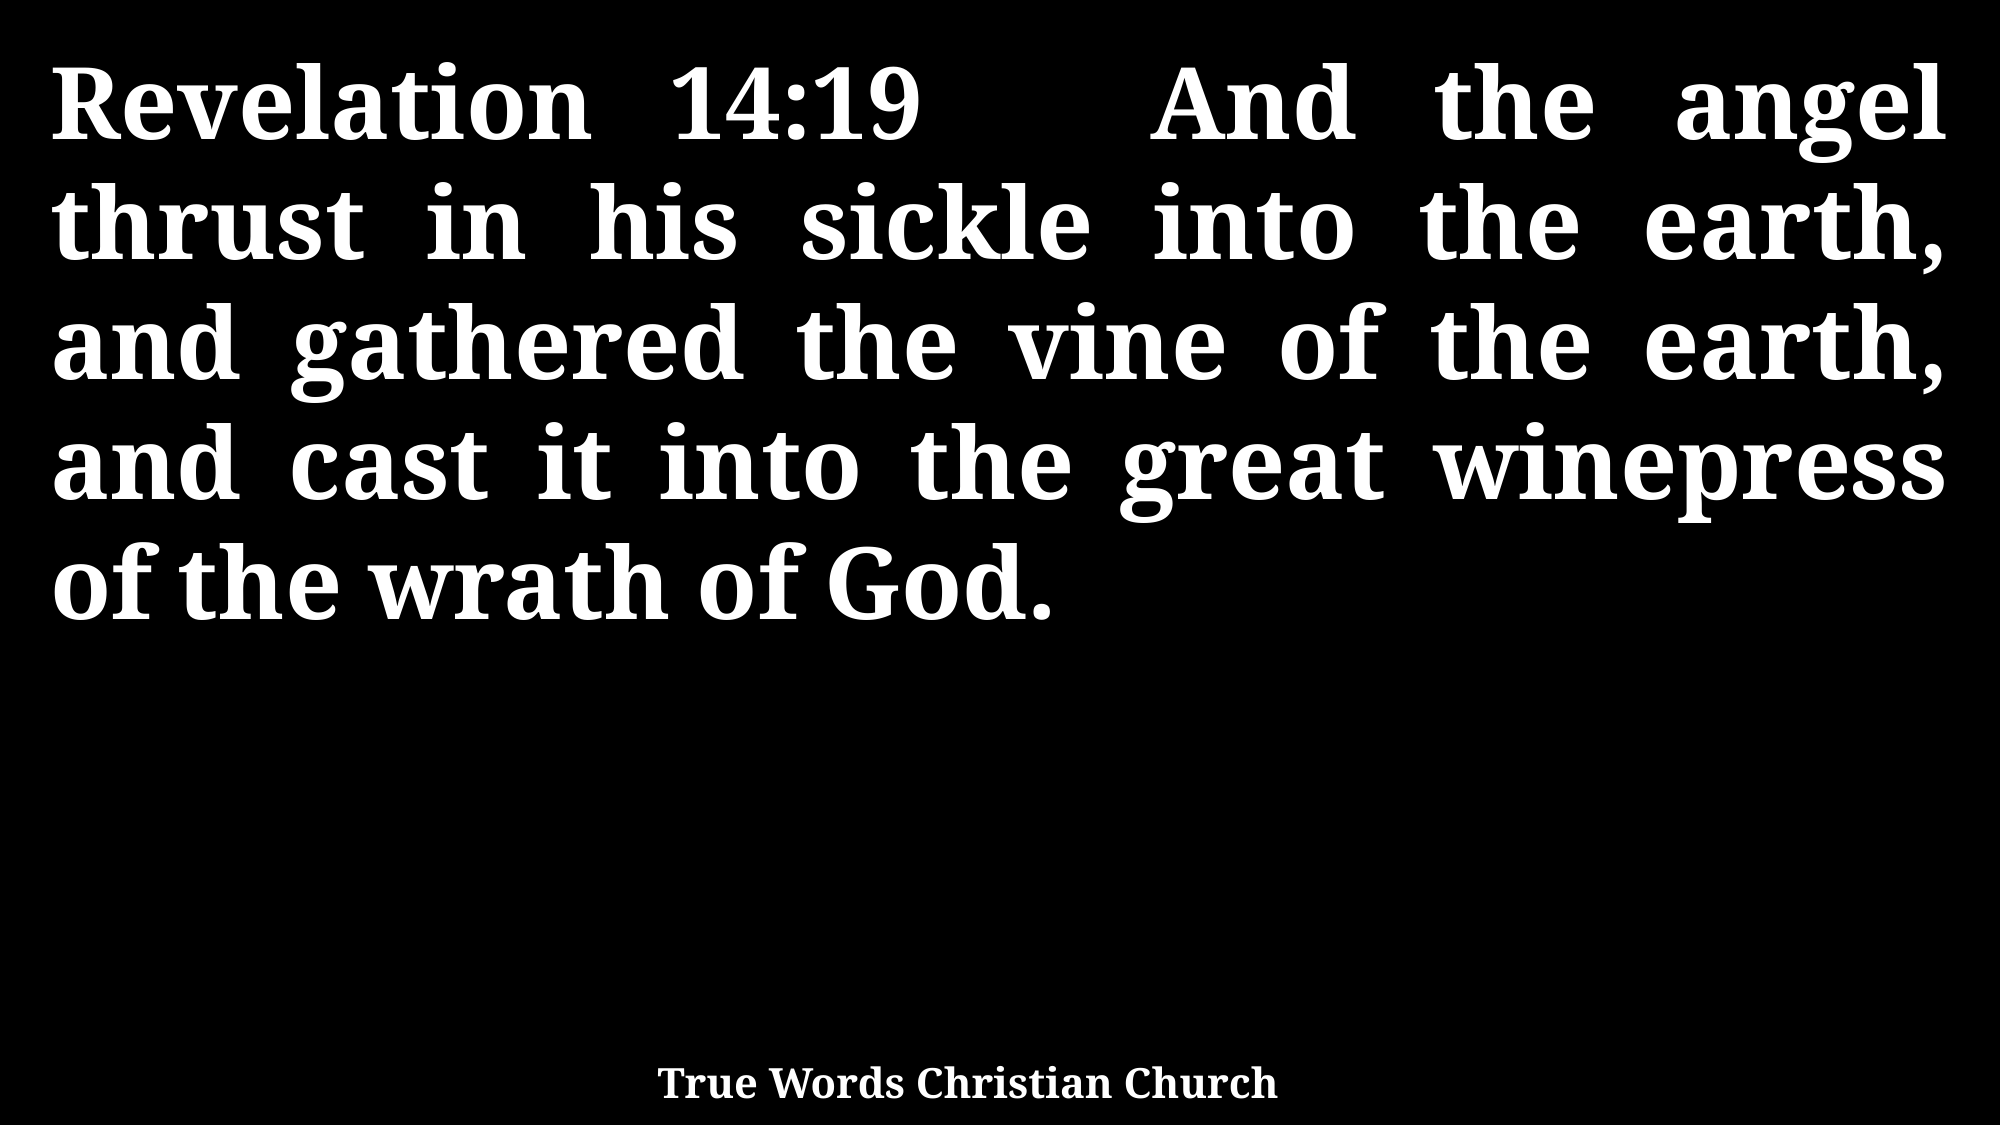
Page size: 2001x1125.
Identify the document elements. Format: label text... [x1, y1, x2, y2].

text_box Revelation 14:19 And the angel thrust in his sickle into the earth, and gathered the vine of the earth, and cast it into the great winepress of the wrath of God. [35, 32, 1965, 647]
text_box True Words Christian Church [642, 1049, 1294, 1114]
